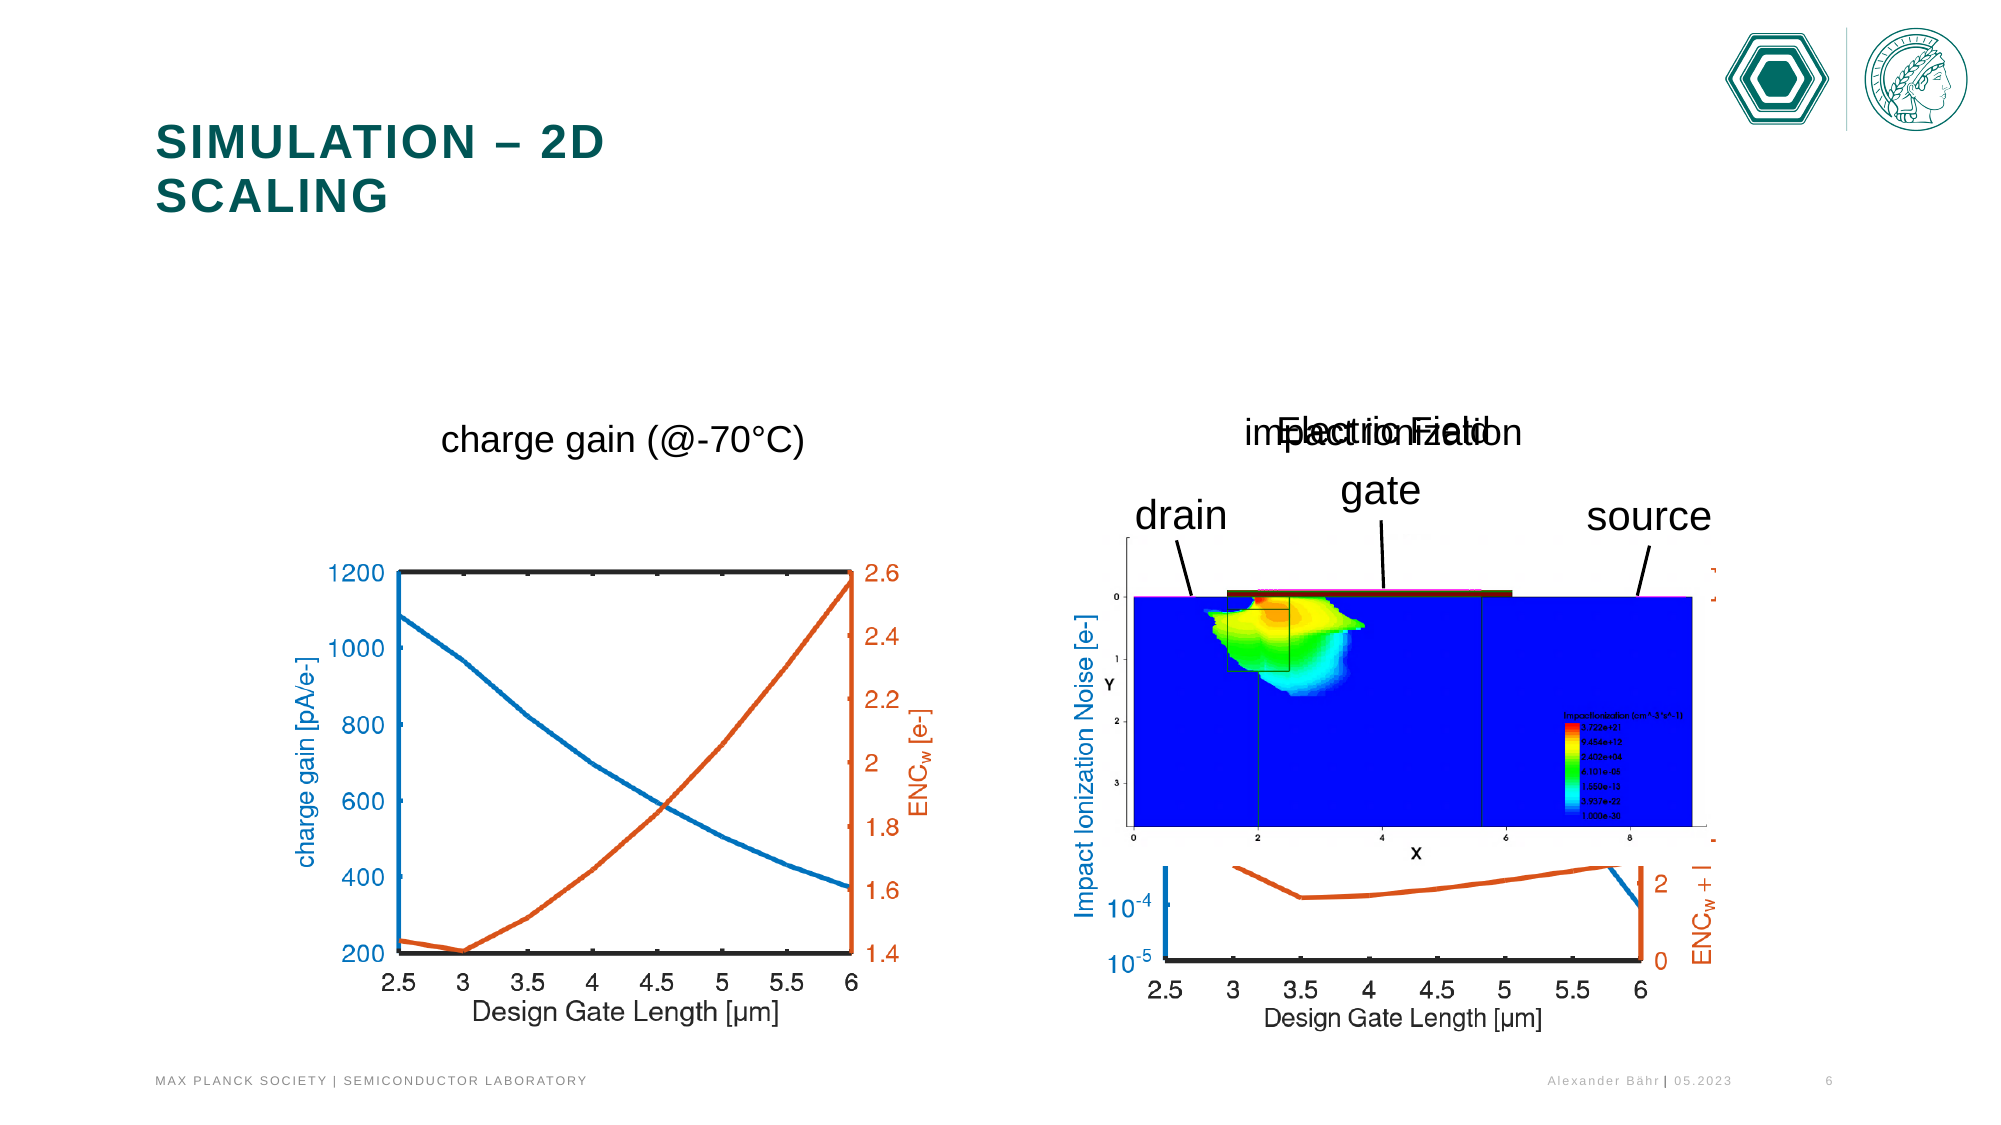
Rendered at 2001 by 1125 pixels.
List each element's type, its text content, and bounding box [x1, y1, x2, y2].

slide_number 05.2023 [1674, 1058, 1766, 1089]
picture [1059, 530, 1754, 1052]
text_box Electric Field [1282, 406, 1485, 462]
slide_number 6 [1778, 1058, 1845, 1089]
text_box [1176, 540, 1192, 596]
text_box source [1571, 480, 1728, 530]
title Simulation – 2D scaling [155, 113, 1845, 271]
text_box charge gain (@-70°C) [426, 407, 821, 467]
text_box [1637, 546, 1650, 596]
footer Alexander Bähr [595, 1058, 1659, 1089]
text_box drain [1120, 480, 1243, 530]
picture [1709, 10, 1986, 150]
text_box gate [1325, 455, 1437, 521]
picture [280, 530, 970, 1047]
